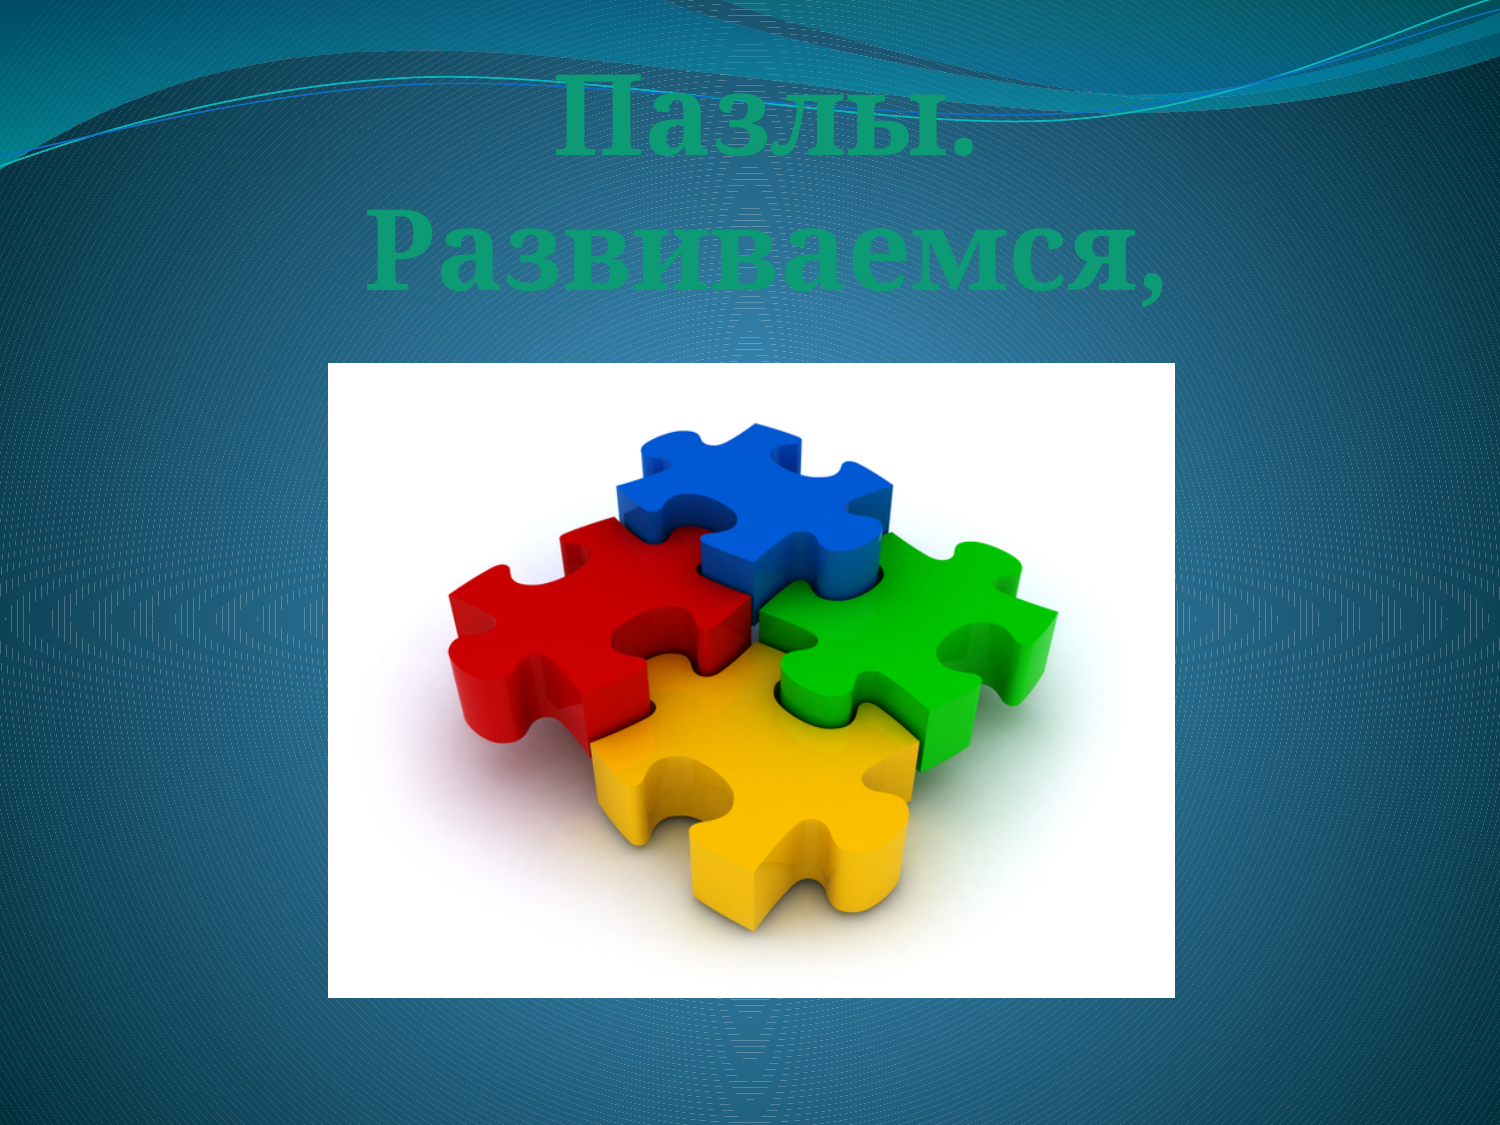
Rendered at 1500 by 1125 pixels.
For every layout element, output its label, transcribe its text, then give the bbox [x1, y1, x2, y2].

picture [327, 363, 1175, 999]
text_box Пазлы. Развиваемся, играя. [152, 35, 1383, 456]
